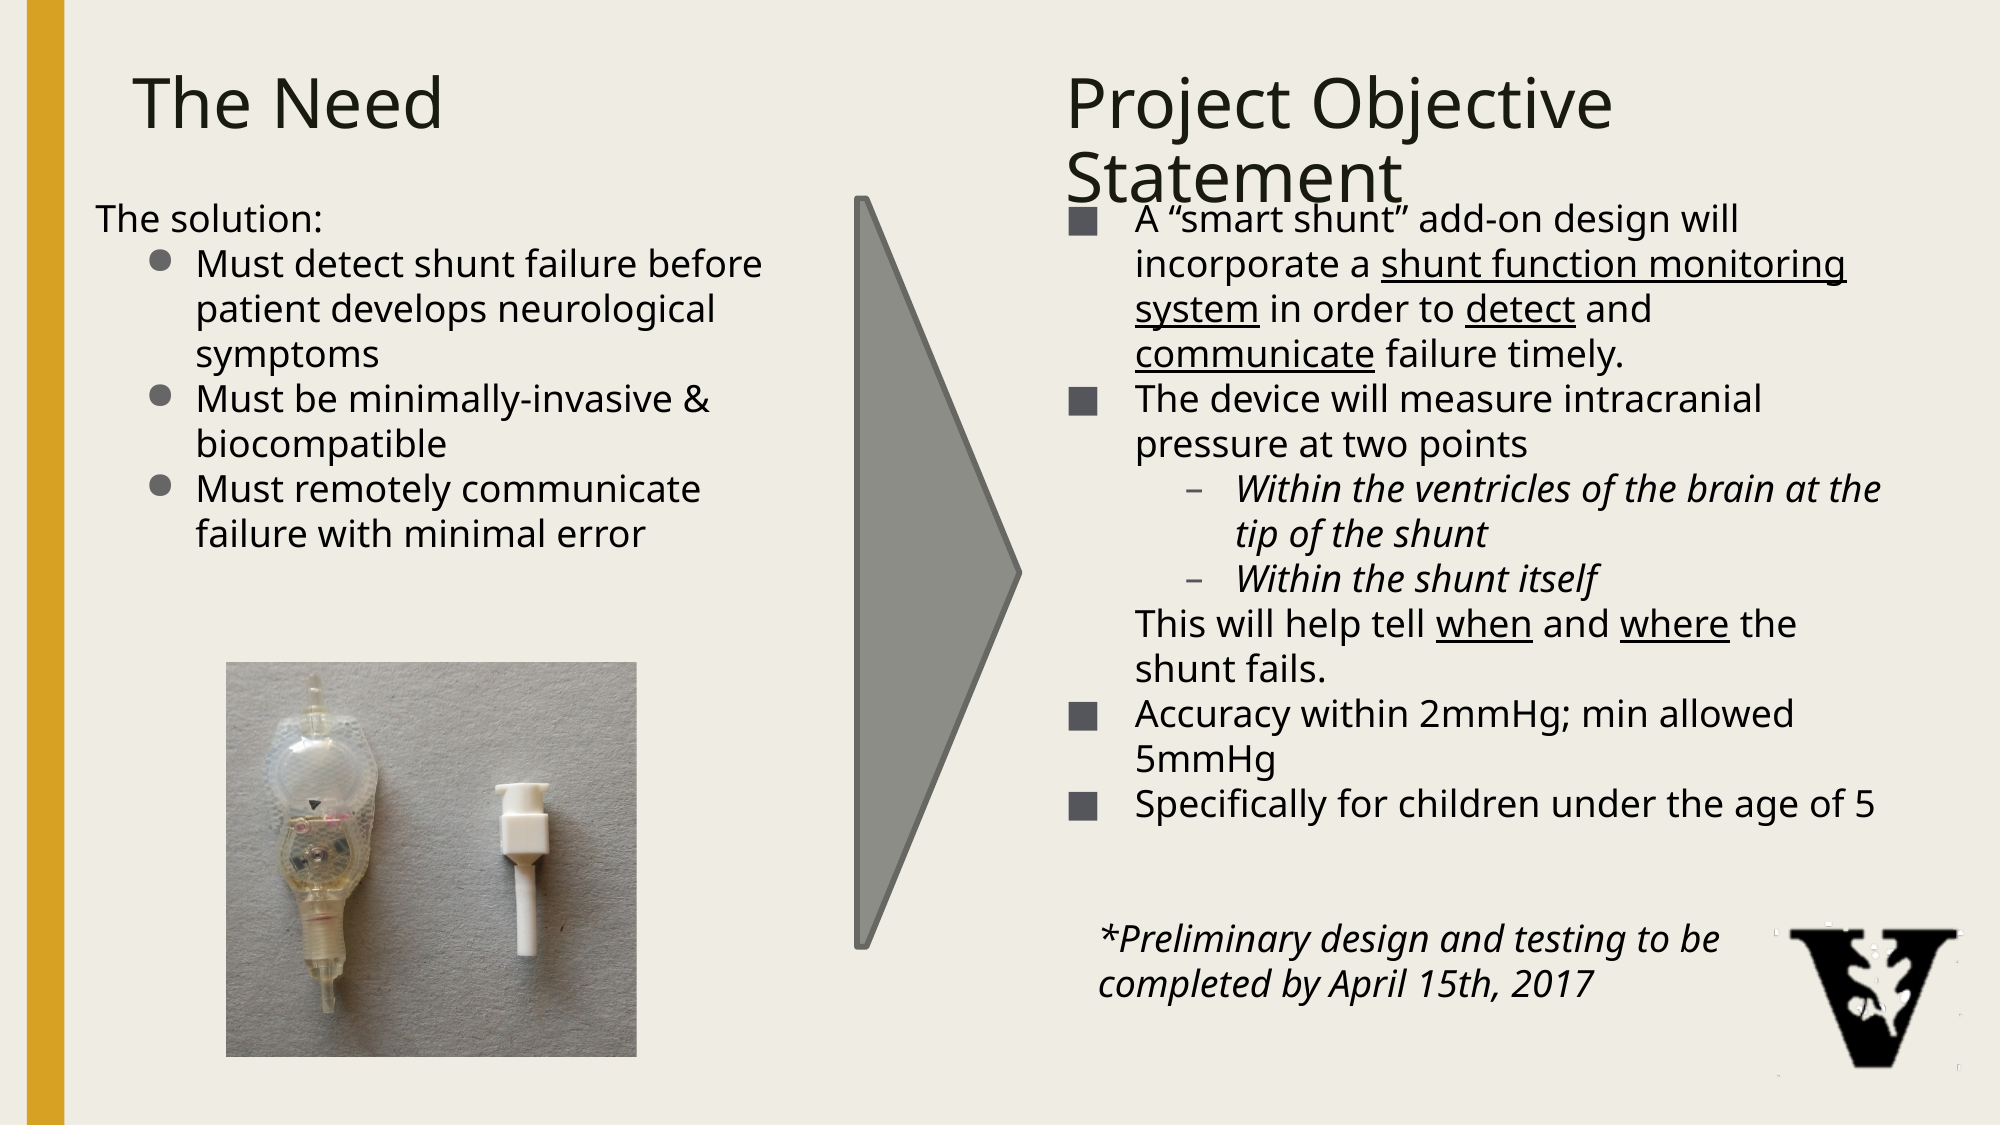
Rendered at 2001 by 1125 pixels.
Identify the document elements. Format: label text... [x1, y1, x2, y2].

picture [1756, 922, 1991, 1078]
list A “smart shunt” add-on design will incorporate a shunt function monitoring system in order to detect and communicate failure timely. The device will measure intracranial pressure at two points Within the ventricles of the brain at the tip of the shunt Within the shunt itself This will help tell when and where the shunt fails. Accuracy within 2mmHg; min allowed 5mmHg Specifically for children under the age of 5 *Preliminary design and testing to be completed by April 15th, 2017 [1014, 174, 1914, 922]
text_box [854, 195, 1023, 950]
picture [226, 662, 637, 1057]
title Project Objective Statement [1045, 49, 1955, 175]
title The Need [112, 49, 843, 175]
text_box The solution: Must detect shunt failure before patient develops neurological symptoms Must be minimally-invasive & biocompatible Must remotely communicate failure with minimal error [75, 174, 788, 907]
